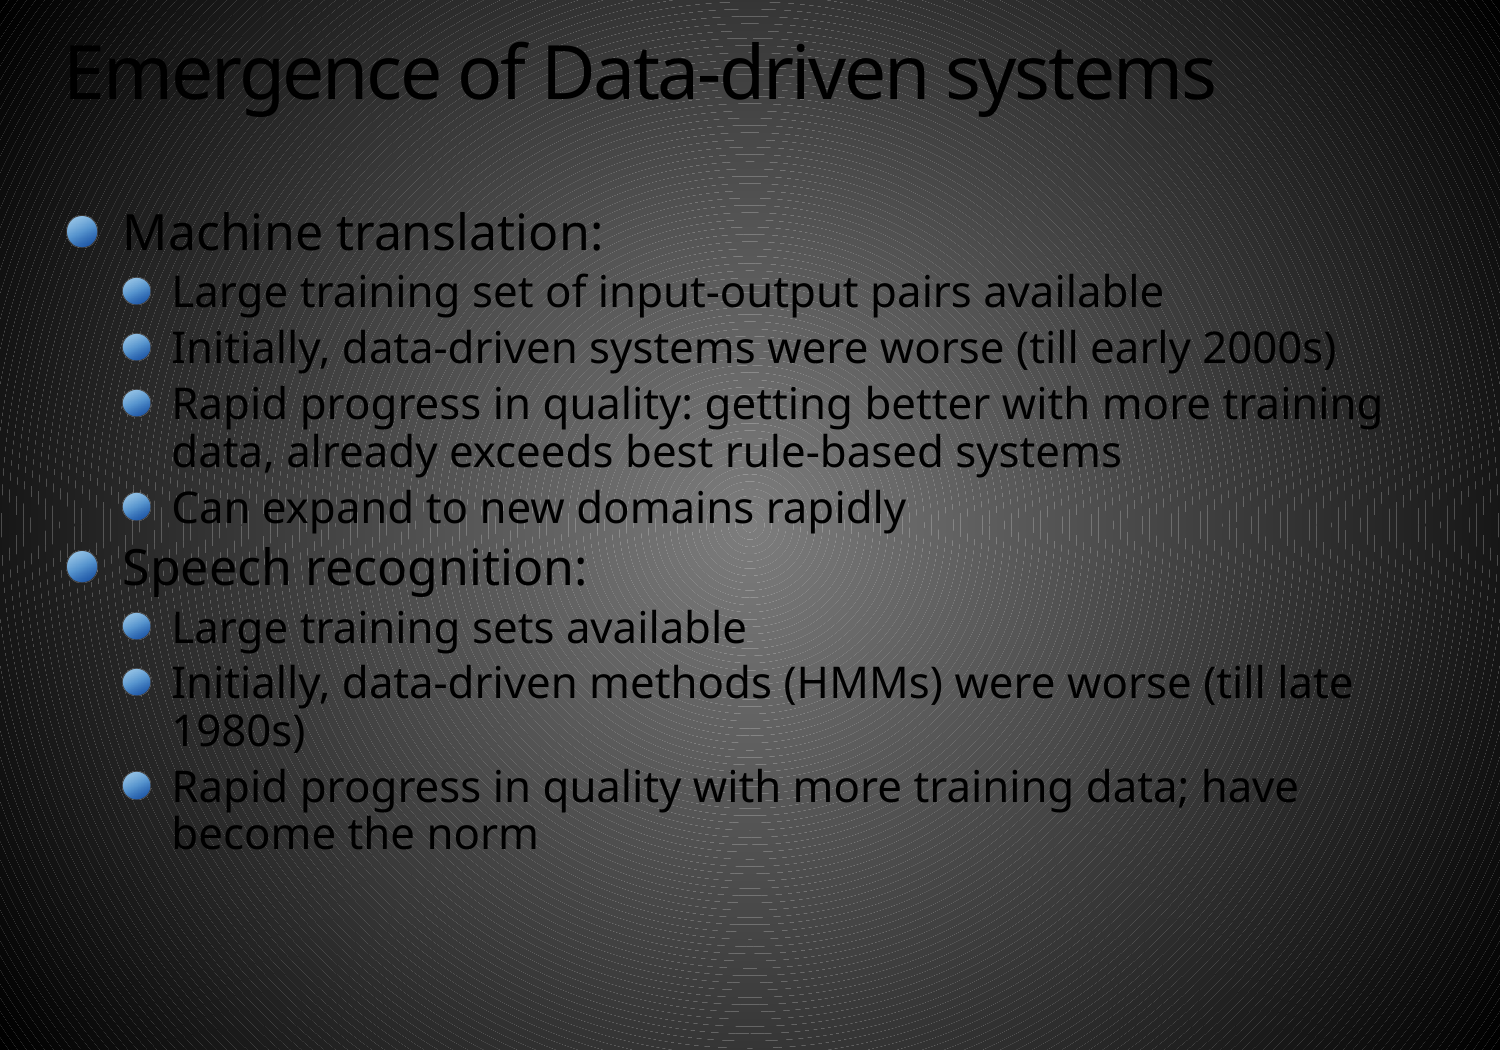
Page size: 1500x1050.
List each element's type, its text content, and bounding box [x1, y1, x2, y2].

picture [122, 333, 151, 361]
picture [66, 550, 98, 583]
picture [122, 612, 151, 640]
title Emergence of Data-driven systems [63, 35, 1436, 117]
picture [122, 492, 151, 521]
picture [66, 215, 98, 248]
picture [122, 389, 151, 417]
list Machine translation: Large training set of input-output pairs available Initially, data-driven systems were worse (till early 2000s) Rapid progress in quality: getting better with more training data, already exceeds best rule-based systems Can expand to new domains rapidly Speech recognition: Large training sets available Initially, data-driven methods (HMMs) were worse (till late 1980s) Rapid progress in quality with more training data; have become the norm [66, 207, 1439, 1050]
picture [122, 277, 151, 305]
picture [122, 771, 151, 800]
picture [122, 668, 151, 696]
